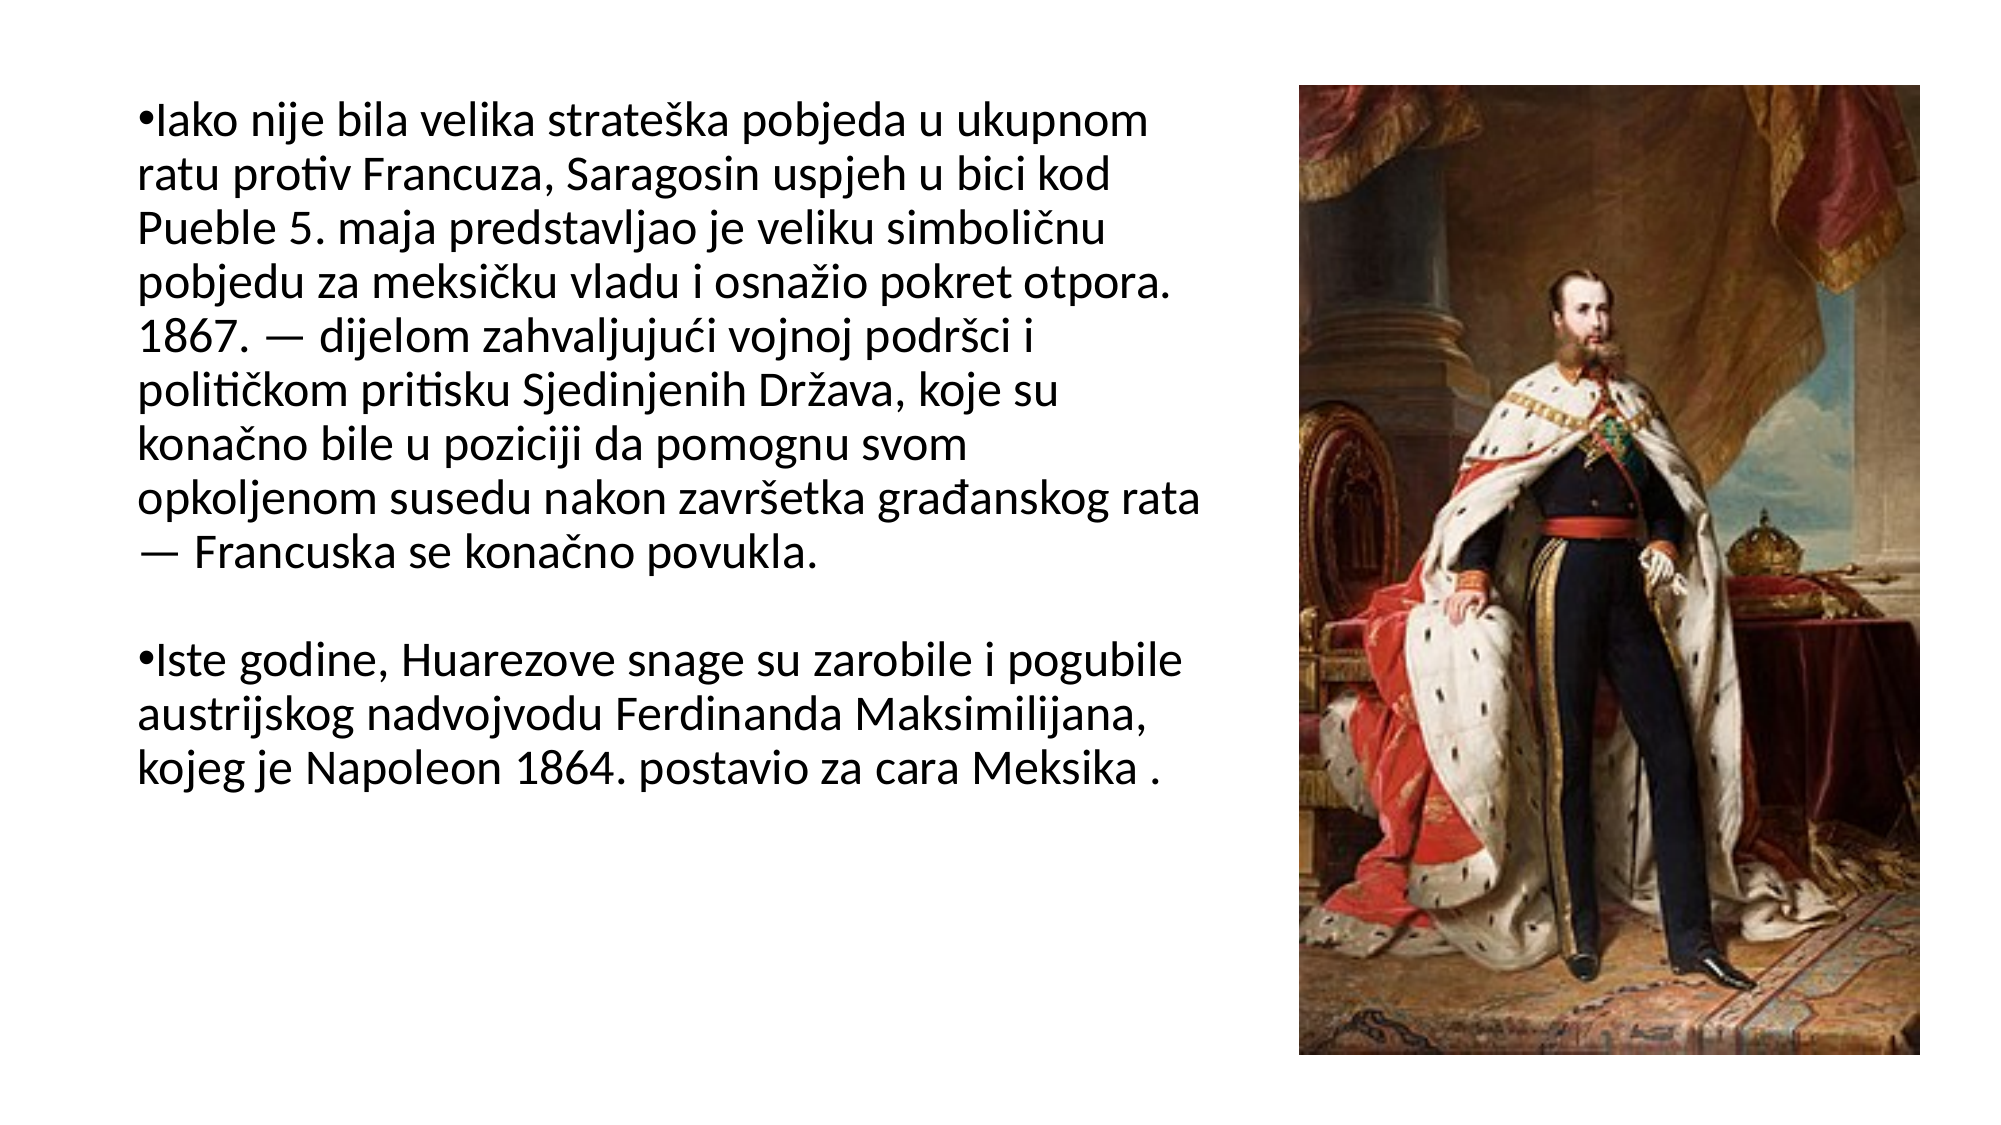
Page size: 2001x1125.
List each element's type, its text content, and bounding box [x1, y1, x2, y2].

picture [1299, 85, 1920, 1055]
list Iako nije bila velika strateška pobjeda u ukupnom ratu protiv Francuza, Saragosin uspjeh u bici kod Pueble 5. maja predstavljao je veliku simboličnu pobjedu za meksičku vladu i osnažio pokret otpora. 1867. — dijelom zahvaljujući vojnoj podršci i političkom pritisku Sjedinjenih Država, koje su konačno bile u poziciji da pomognu svom opkoljenom susedu nakon završetka građanskog rata — Francuska se konačno povukla. Iste godine, Huarezove snage su zarobile i pogubile austrijskog nadvojvodu Ferdinanda Maksimilijana, kojeg je Napoleon 1864. postavio za cara Meksika . [122, 85, 1225, 1040]
